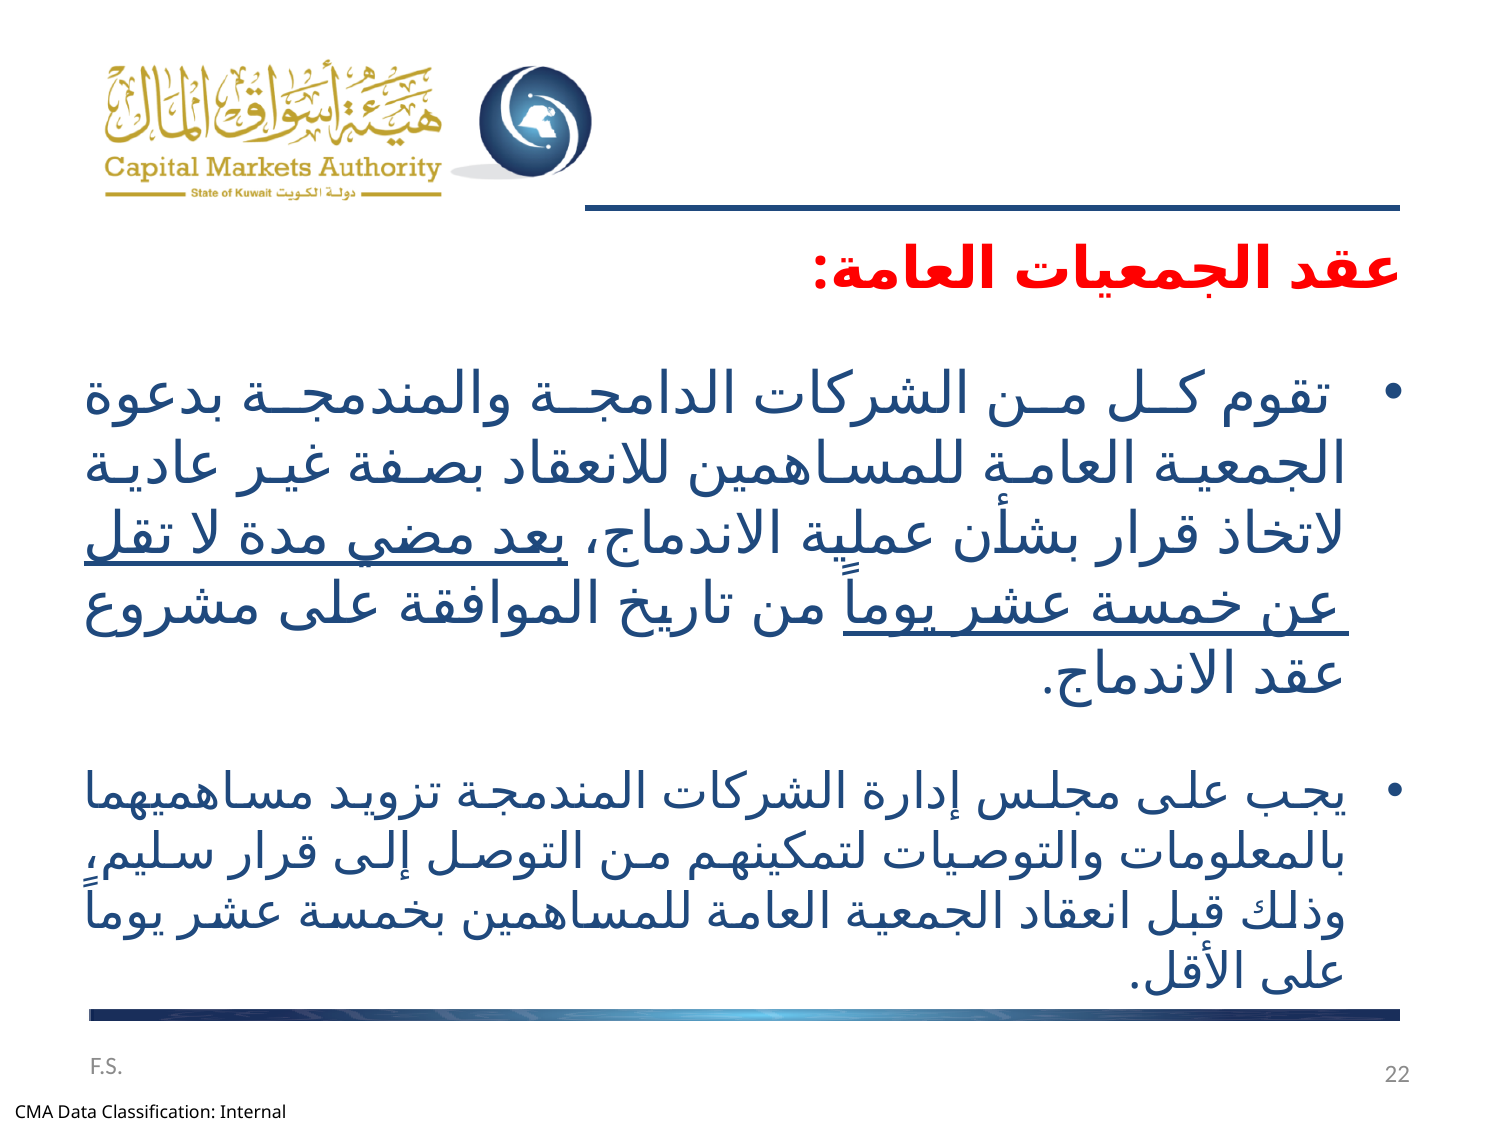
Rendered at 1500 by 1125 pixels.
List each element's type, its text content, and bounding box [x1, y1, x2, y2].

picture [87, 1009, 1401, 1021]
footer F.S. [0, 1035, 139, 1095]
list عقد الجمعيات العامة: تقوم كل من الشركات الدامجة والمندمجة بدعوة الجمعية العامة للمساهمين للانعقاد بصفة غير عادية لاتخاذ قرار بشأن عملية الاندماج، بعد مضي مدة لا تقل عن خمسة عشر يوماً من تاريخ الموافقة على مشروع عقد الاندماج. يجب على مجلس إدارة الشركات المندمجة تزويد مساهميهما بالمعلومات والتوصيات لتمكينهم من التوصل إلى قرار سليم، وذلك قبل انعقاد الجمعية العامة للمساهمين بخمسة عشر يوماً على الأقل. [68, 222, 1419, 1012]
slide_number 22 [1074, 1042, 1425, 1103]
picture [87, 54, 608, 205]
